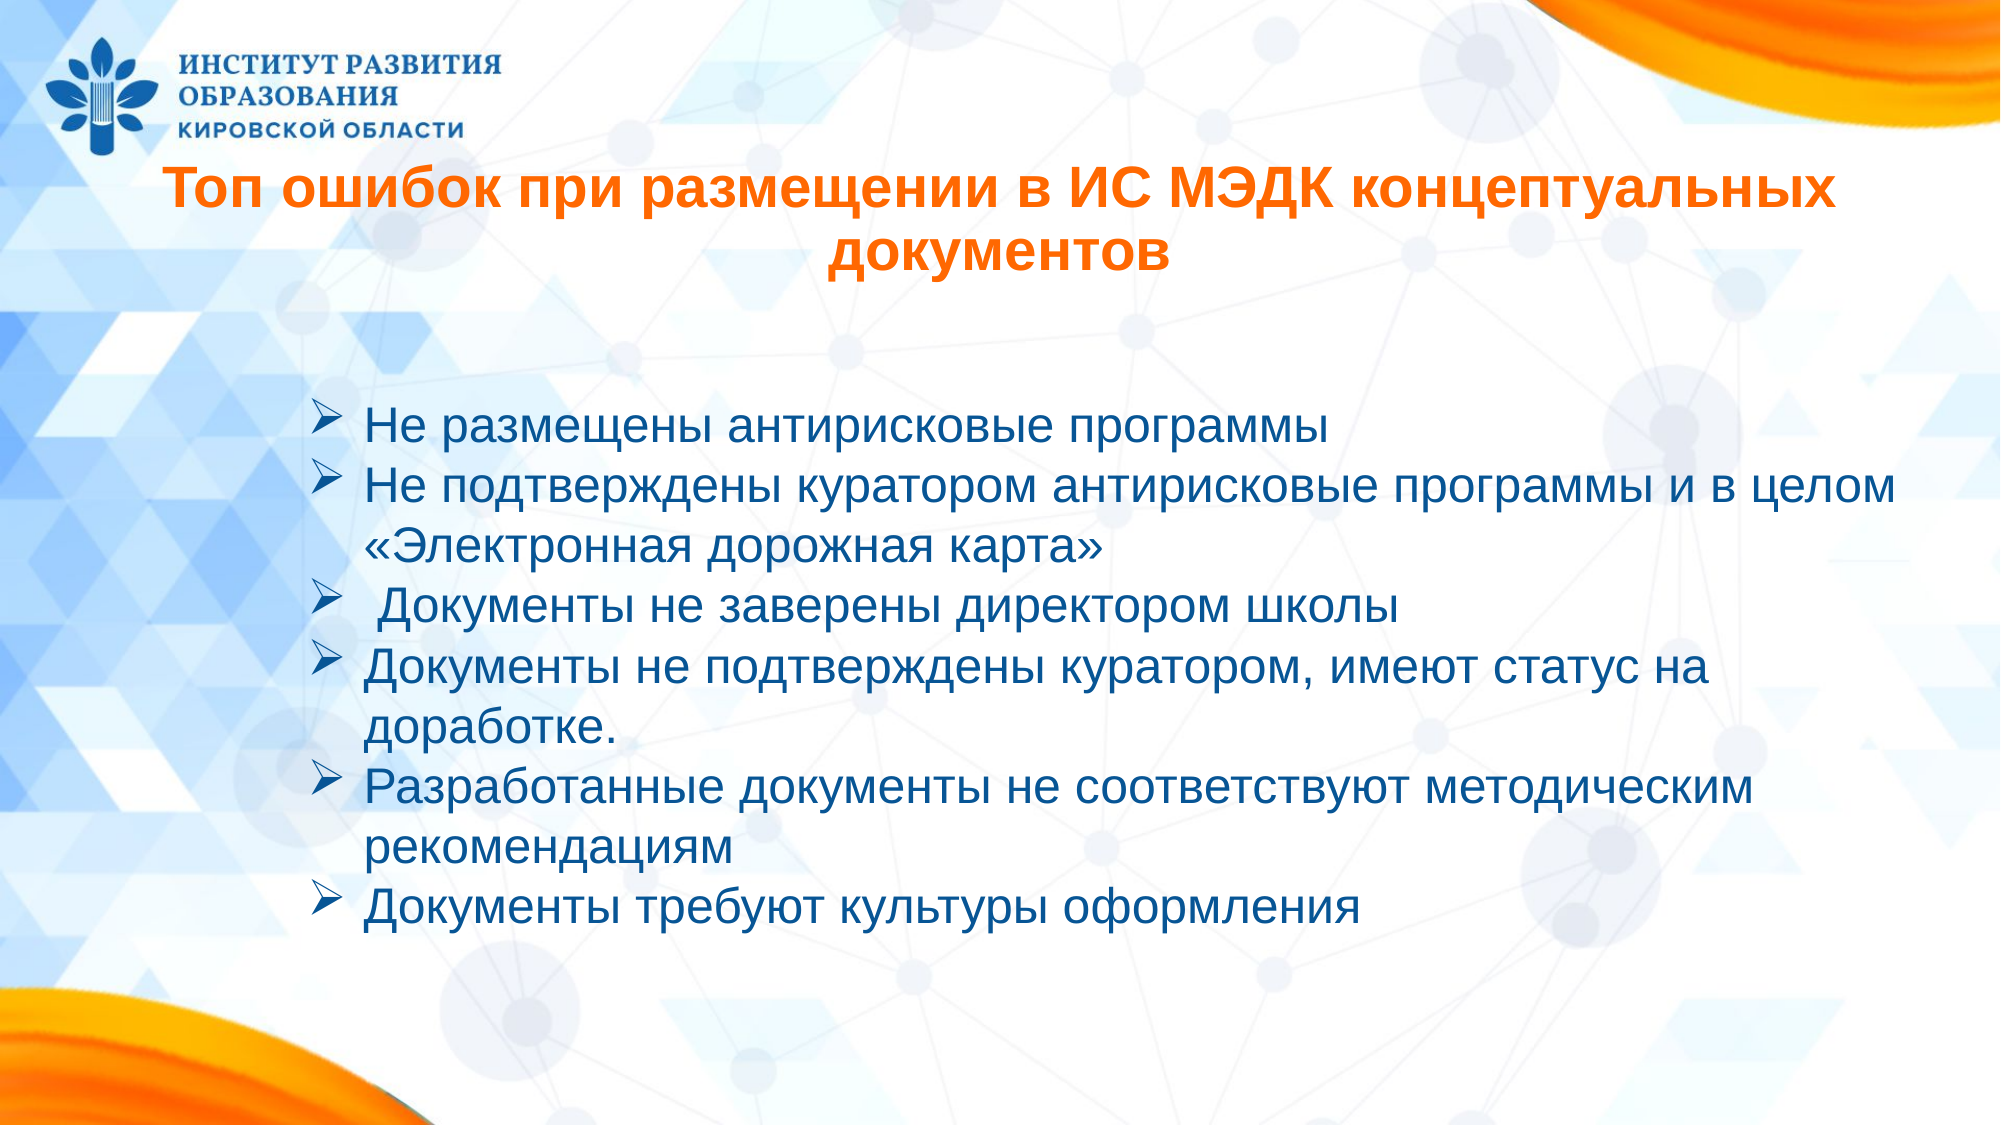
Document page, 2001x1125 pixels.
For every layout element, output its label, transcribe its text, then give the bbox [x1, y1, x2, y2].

title Топ ошибок при размещении в ИС МЭДК концептуальных документов [0, 149, 2000, 304]
list Не размещены антирисковые программы Не подтверждены куратором антирисковые программы и в целом «Электронная дорожная карта» Документы не заверены директором школы Документы не подтверждены куратором, имеют статус на доработке. Разработанные документы не соответствуют методическим рекомендациям Документы требуют культуры оформления [292, 324, 1915, 1008]
picture [0, 0, 2001, 1125]
